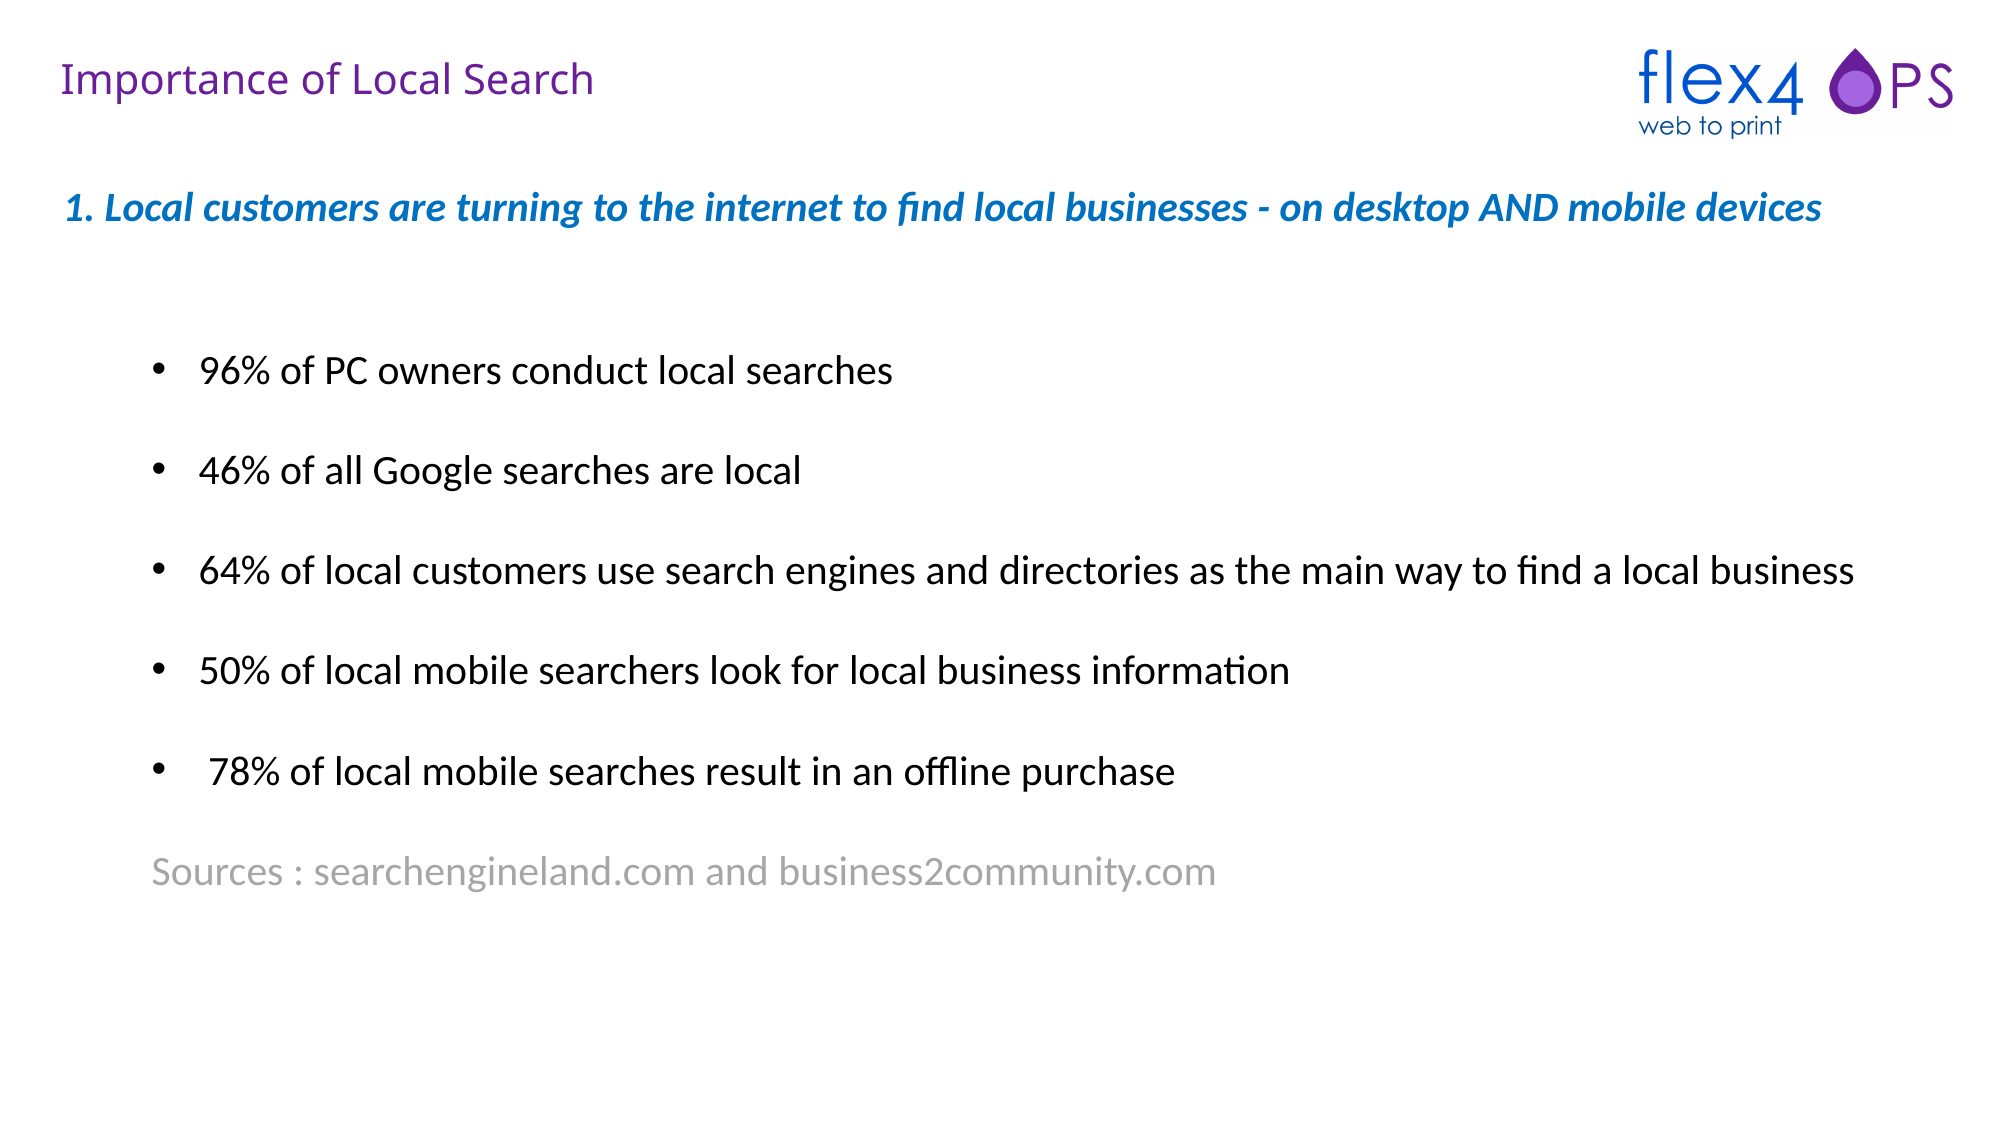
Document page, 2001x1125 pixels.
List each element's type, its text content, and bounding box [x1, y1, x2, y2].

picture [1638, 48, 1953, 139]
text_box 96% of PC owners conduct local searches 46% of all Google searches are local 64% of local customers use search engines and directories as the main way to find a local business 50% of local mobile searchers look for local business information 78% of local mobile searches result in an offline purchase Sources : searchengineland.com and business2community.com [136, 285, 1871, 901]
text_box Importance of Local Search [45, 45, 1000, 111]
text_box 1. Local customers are turning to the internet to find local businesses - on desktop AND mobile devices [48, 171, 1915, 237]
